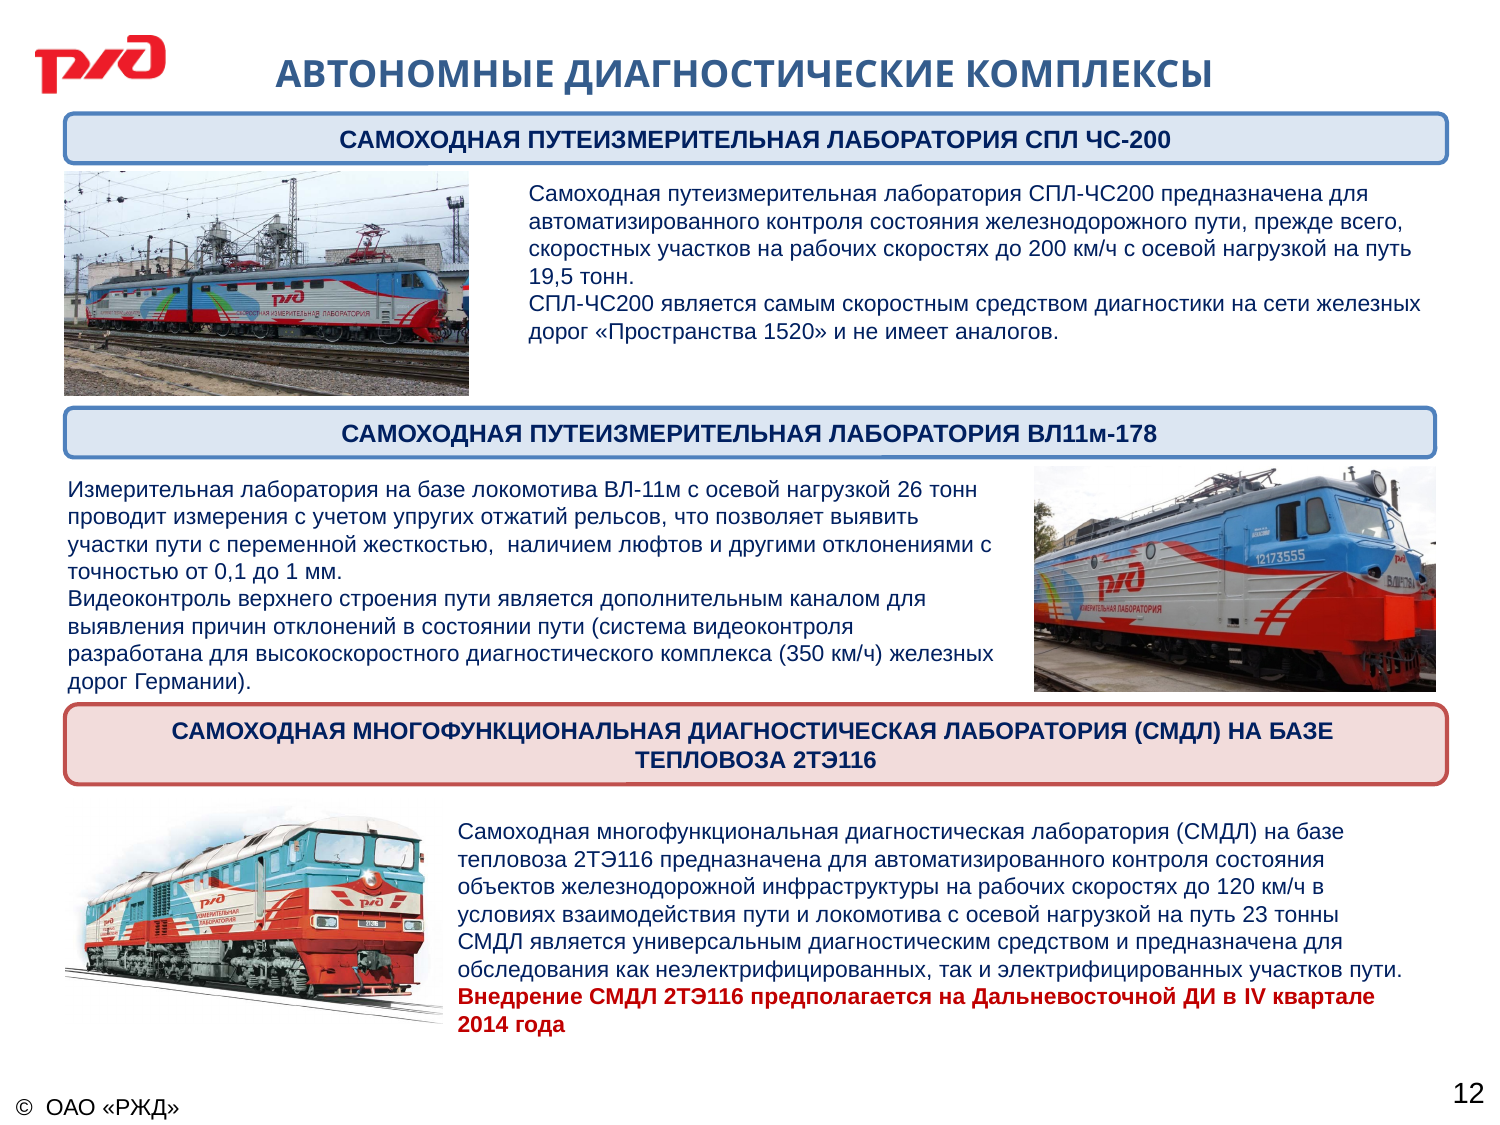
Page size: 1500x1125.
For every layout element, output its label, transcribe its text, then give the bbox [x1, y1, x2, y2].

text_box Самоходная путеизмерительная лаборатория СПЛ‑ЧС200 предназначена для автоматизированного контроля состояния железнодорожного пути, прежде всего, скоростных участков на рабочих скоростях до 200 км/ч с осевой нагрузкой на путь 19,5 тонн. СПЛ-ЧС200 является самым скоростным средством диагностики на сети железных дорог «Пространства 1520» и не имеет аналогов. [513, 171, 1447, 352]
text_box © ОАО «РЖД» [0, 1084, 196, 1125]
picture [65, 798, 444, 1024]
picture [35, 35, 166, 42]
text_box АВТОНОМНЫЕ ДИАГНОСТИЧЕСКИЕ КОМПЛЕКСЫ [0, 42, 1500, 103]
picture [1033, 466, 1436, 692]
picture [64, 171, 469, 397]
text_box Самоходная многофункциональная диагностическая лаборатория (СМДЛ) на базе тепловоза 2ТЭ116 предназначена для автоматизированного контроля состояния объектов железнодорожной инфраструктуры на рабочих скоростях до 120 км/ч в условиях взаимодействия пути и локомотива с осевой нагрузкой на путь 23 тонны СМДЛ является универсальным диагностическим средством и предназначена для обследования как неэлектрифицированных, так и электрифицированных участков пути. Внедрение СМДЛ 2ТЭ116 предполагается на Дальневосточной ДИ в IV квартале 2014 года [442, 809, 1435, 1044]
text_box САМОХОДНАЯ МНОГОФУНКЦИОНАЛЬНАЯ ДИАГНОСТИЧЕСКАЯ ЛАБОРАТОРИЯ (СМДЛ) НА БАЗЕ ТЕПЛОВОЗА 2ТЭ116 [62, 702, 1450, 787]
text_box САМОХОДНАЯ ПУТЕИЗМЕРИТЕЛЬНАЯ ЛАБОРАТОРИЯ СПЛ ЧС-200 [62, 111, 1450, 166]
slide_number 12 [1394, 1066, 1500, 1125]
text_box САМОХОДНАЯ ПУТЕИЗМЕРИТЕЛЬНАЯ ЛАБОРАТОРИЯ ВЛ11м-178 [62, 405, 1438, 460]
text_box Измерительная лаборатория на базе локомотива ВЛ-11м с осевой нагрузкой 26 тонн проводит измерения с учетом упругих отжатий рельсов, что позволяет выявить участки пути с переменной жесткостью, наличием люфтов и другими отклонениями с точностью от 0,1 до 1 мм. Видеоконтроль верхнего строения пути является дополнительным каналом для выявления причин отклонений в состоянии пути (система видеоконтроля разработана для высокоскоростного диагностического комплекса (350 км/ч) железных дорог Германии). [53, 466, 1010, 702]
